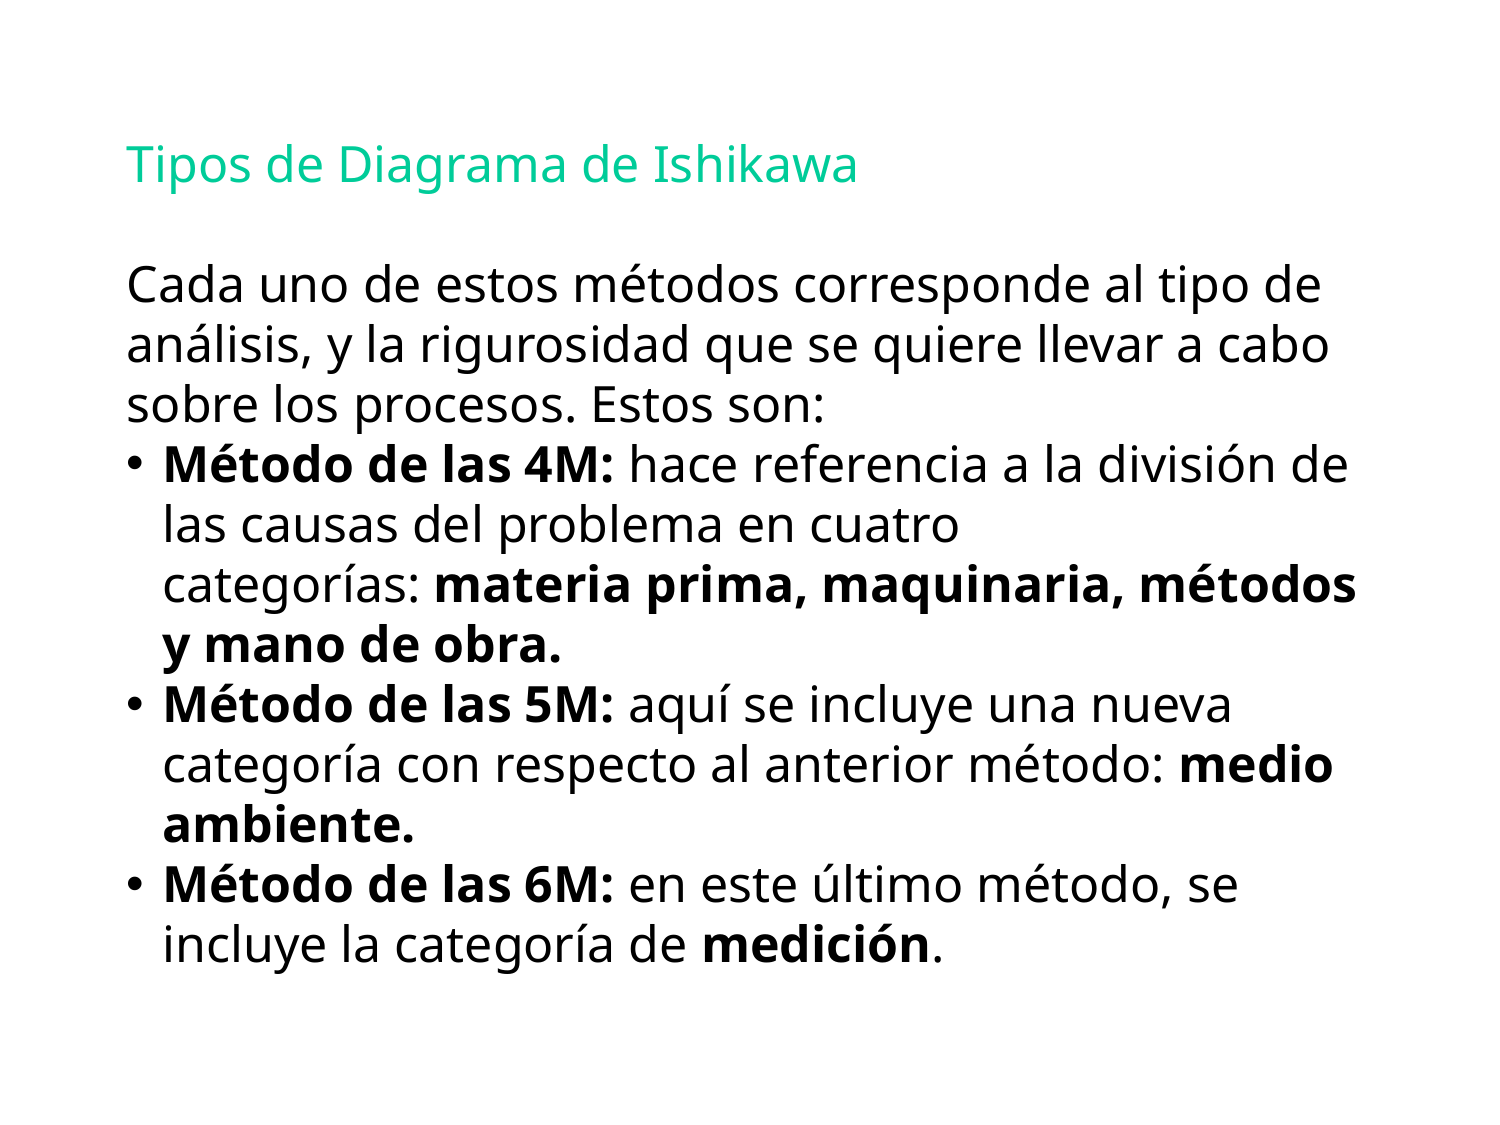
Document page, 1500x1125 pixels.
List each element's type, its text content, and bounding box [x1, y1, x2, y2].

text_box Tipos de Diagrama de Ishikawa Cada uno de estos métodos corresponde al tipo de análisis, y la rigurosidad que se quiere llevar a cabo sobre los procesos. Estos son: Método de las 4M: hace referencia a la división de las causas del problema en cuatro categorías: materia prima, maquinaria, métodos y mano de obra. Método de las 5M: aquí se incluye una nueva categoría con respecto al anterior método: medio ambiente. Método de las 6M: en este último método, se incluye la categoría de medición. [112, 125, 1412, 981]
